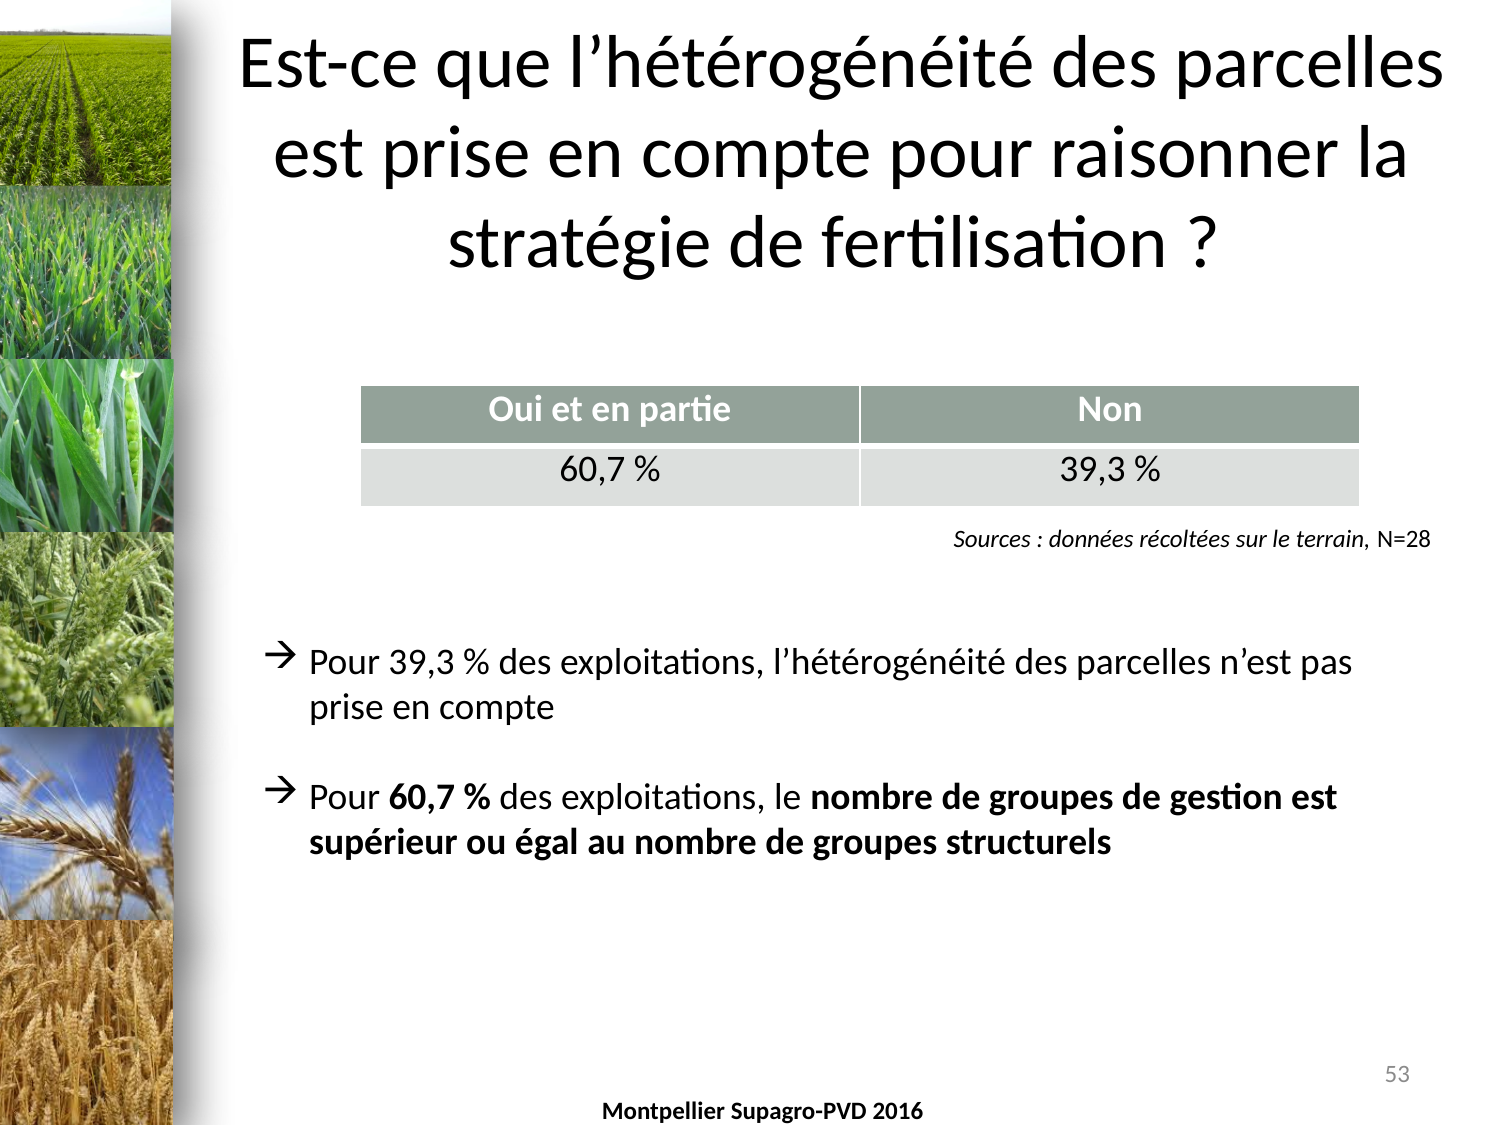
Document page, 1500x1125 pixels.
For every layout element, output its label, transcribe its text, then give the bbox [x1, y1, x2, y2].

table_header Oui et en partie [361, 386, 859, 443]
slide_number 53 [1074, 1042, 1425, 1103]
table_cell 39,3 % [861, 449, 1359, 506]
text_box Sources : données récoltées sur le terrain, N=28 [938, 515, 1464, 561]
footer Montpellier Supagro-PVD 2016 [525, 1094, 1001, 1125]
table_cell 60,7 % [361, 449, 859, 506]
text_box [0, 0, 174, 1125]
title Est-ce que l’hétérogénéité des parcelles est prise en compte pour raisonner la stratégie de fertilisation ? [221, 54, 1475, 242]
table_header Non [861, 386, 1359, 443]
text_box Pour 39,3 % des exploitations, l’hétérogénéité des parcelles n’est pas prise en compte Pour 60,7 % des exploitations, le nombre de groupes de gestion est supérieur ou égal au nombre de groupes structurels [247, 629, 1446, 870]
